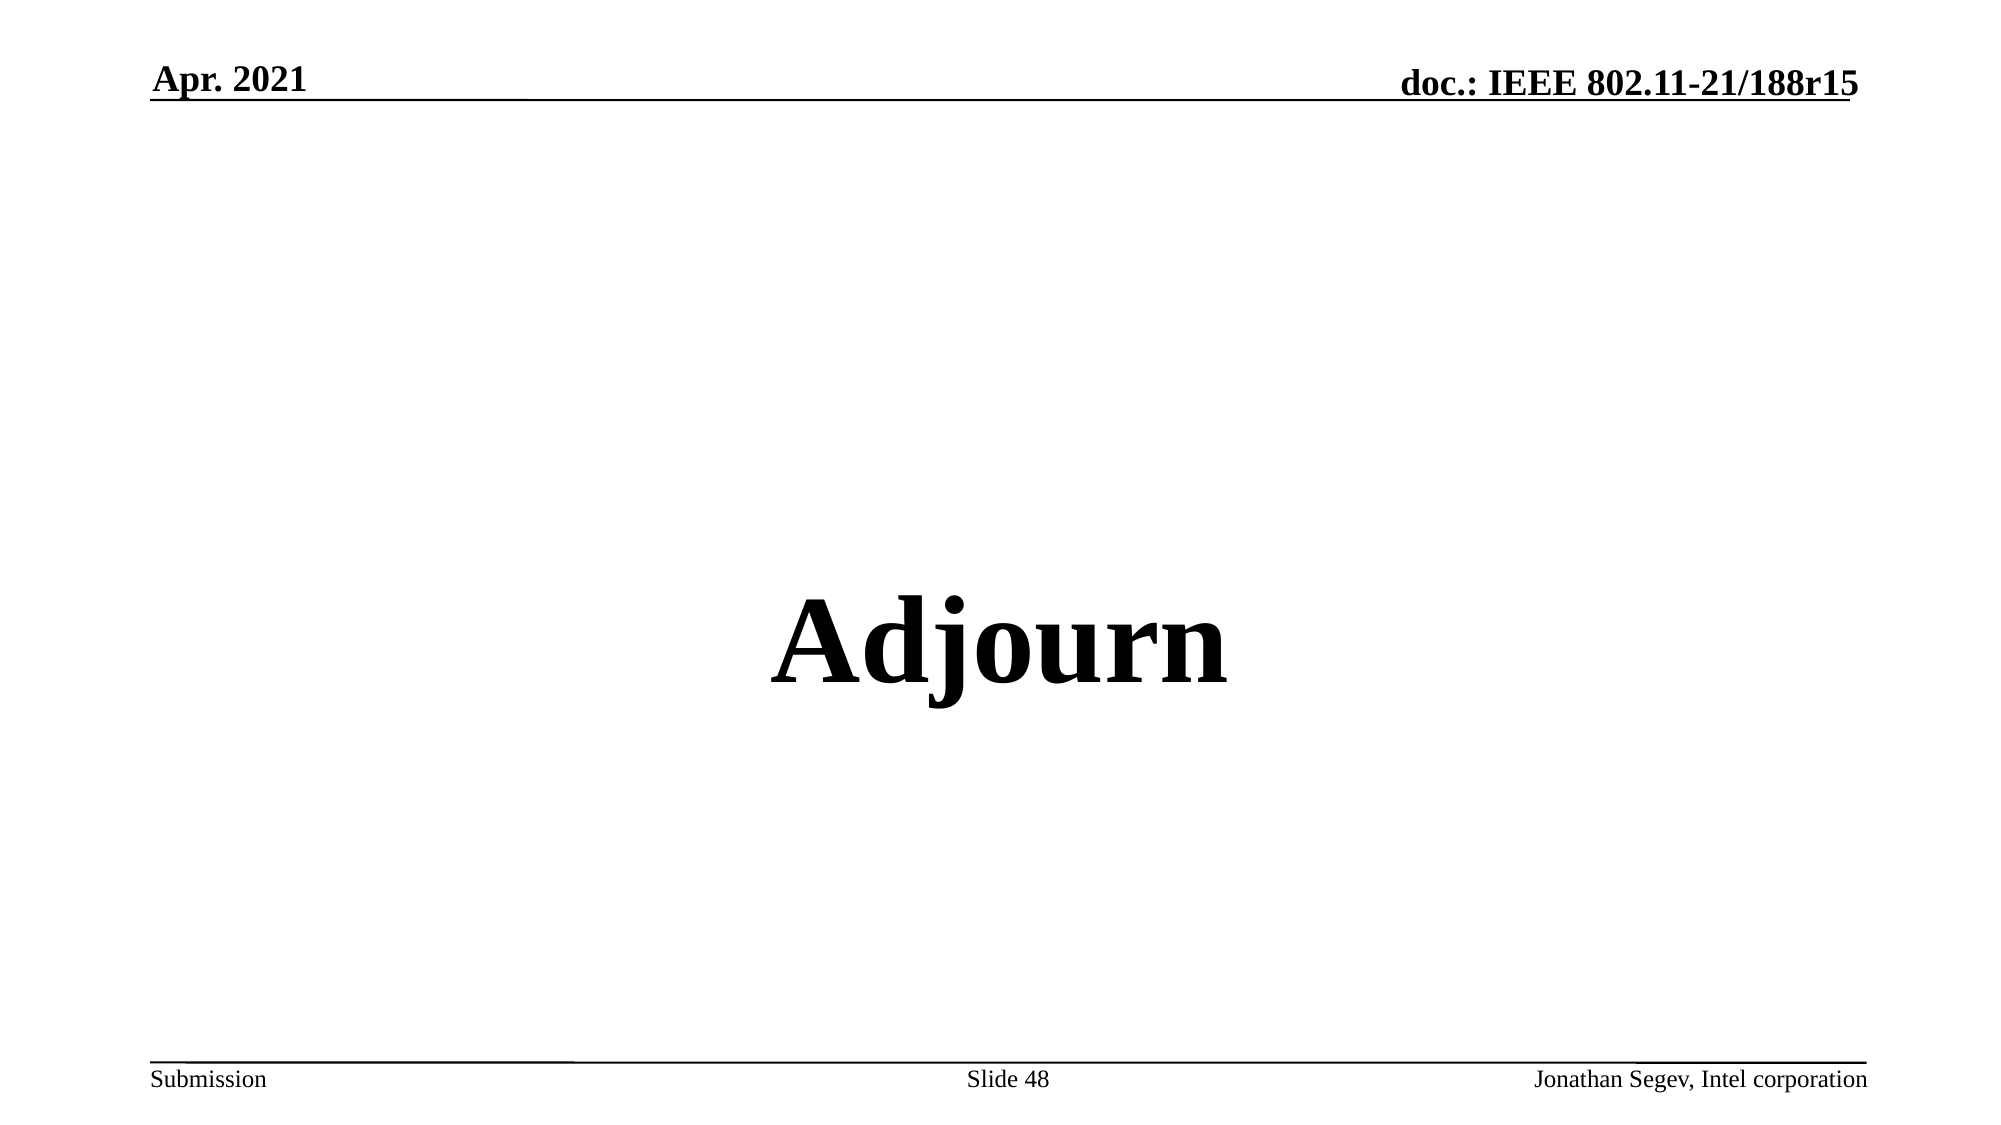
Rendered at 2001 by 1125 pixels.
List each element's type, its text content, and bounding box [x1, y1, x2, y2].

footer Jonathan Segev, Intel corporation [1171, 1061, 1869, 1093]
slide_number Slide 48 [950, 1061, 1067, 1123]
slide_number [152, 54, 563, 100]
list Adjourn [149, 324, 1850, 1000]
